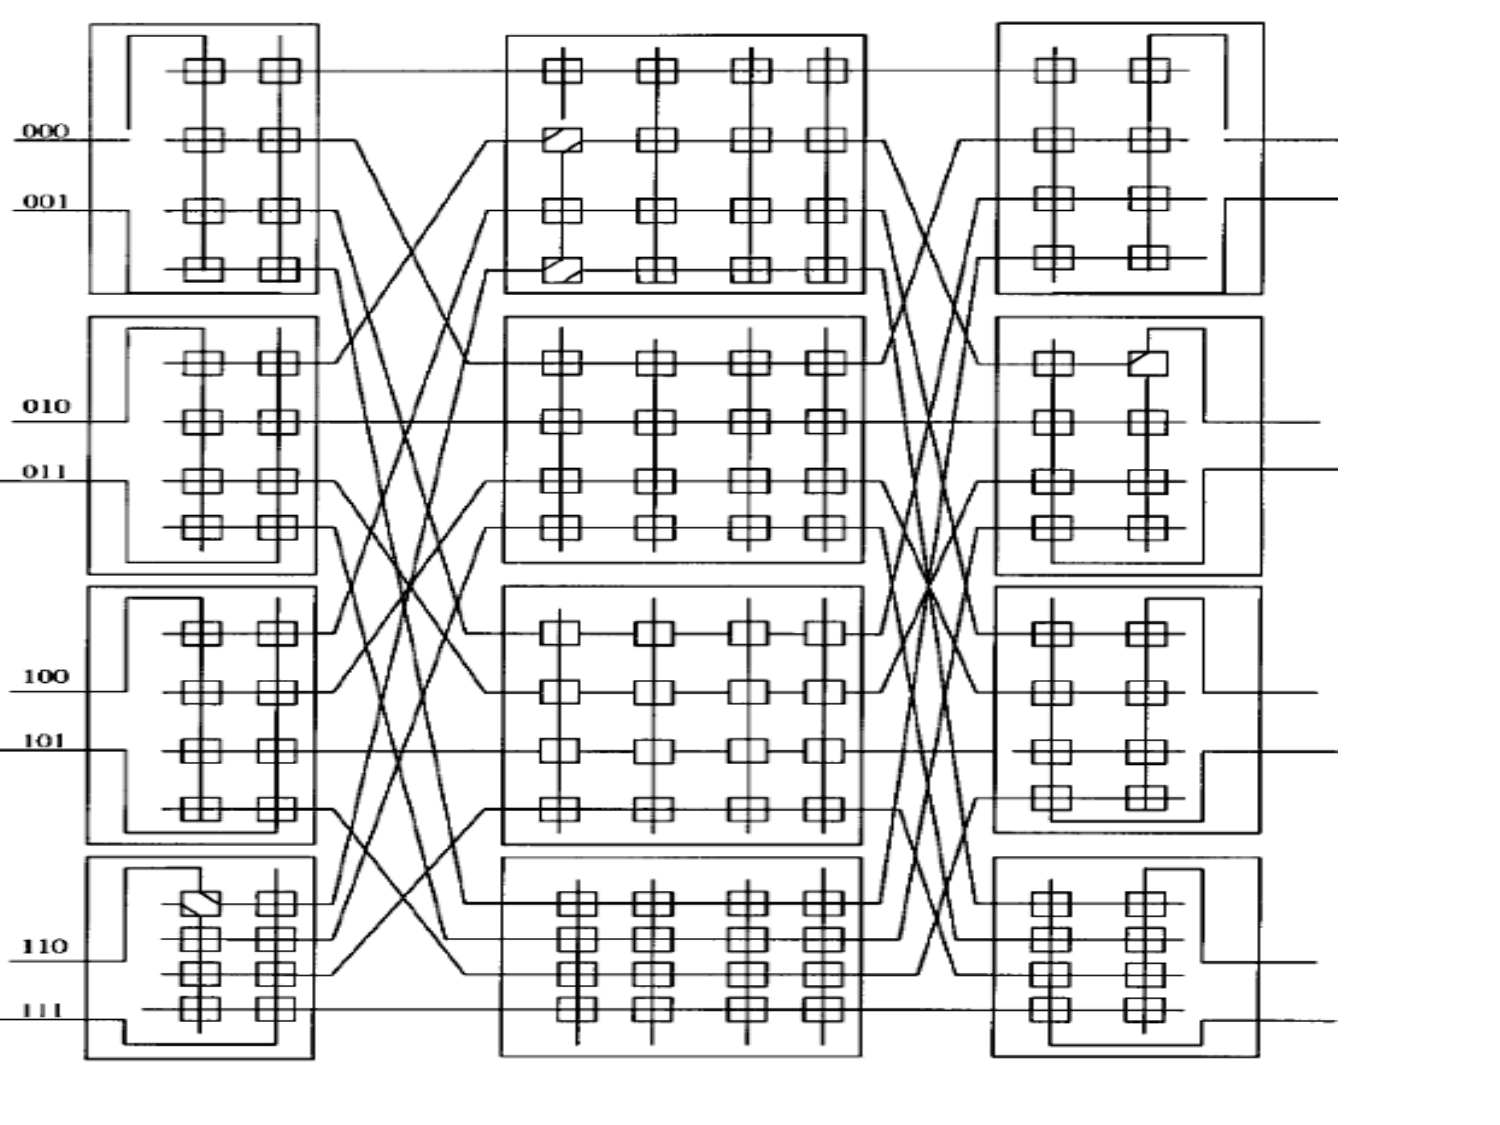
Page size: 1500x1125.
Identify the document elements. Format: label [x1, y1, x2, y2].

picture [0, 0, 1338, 1063]
